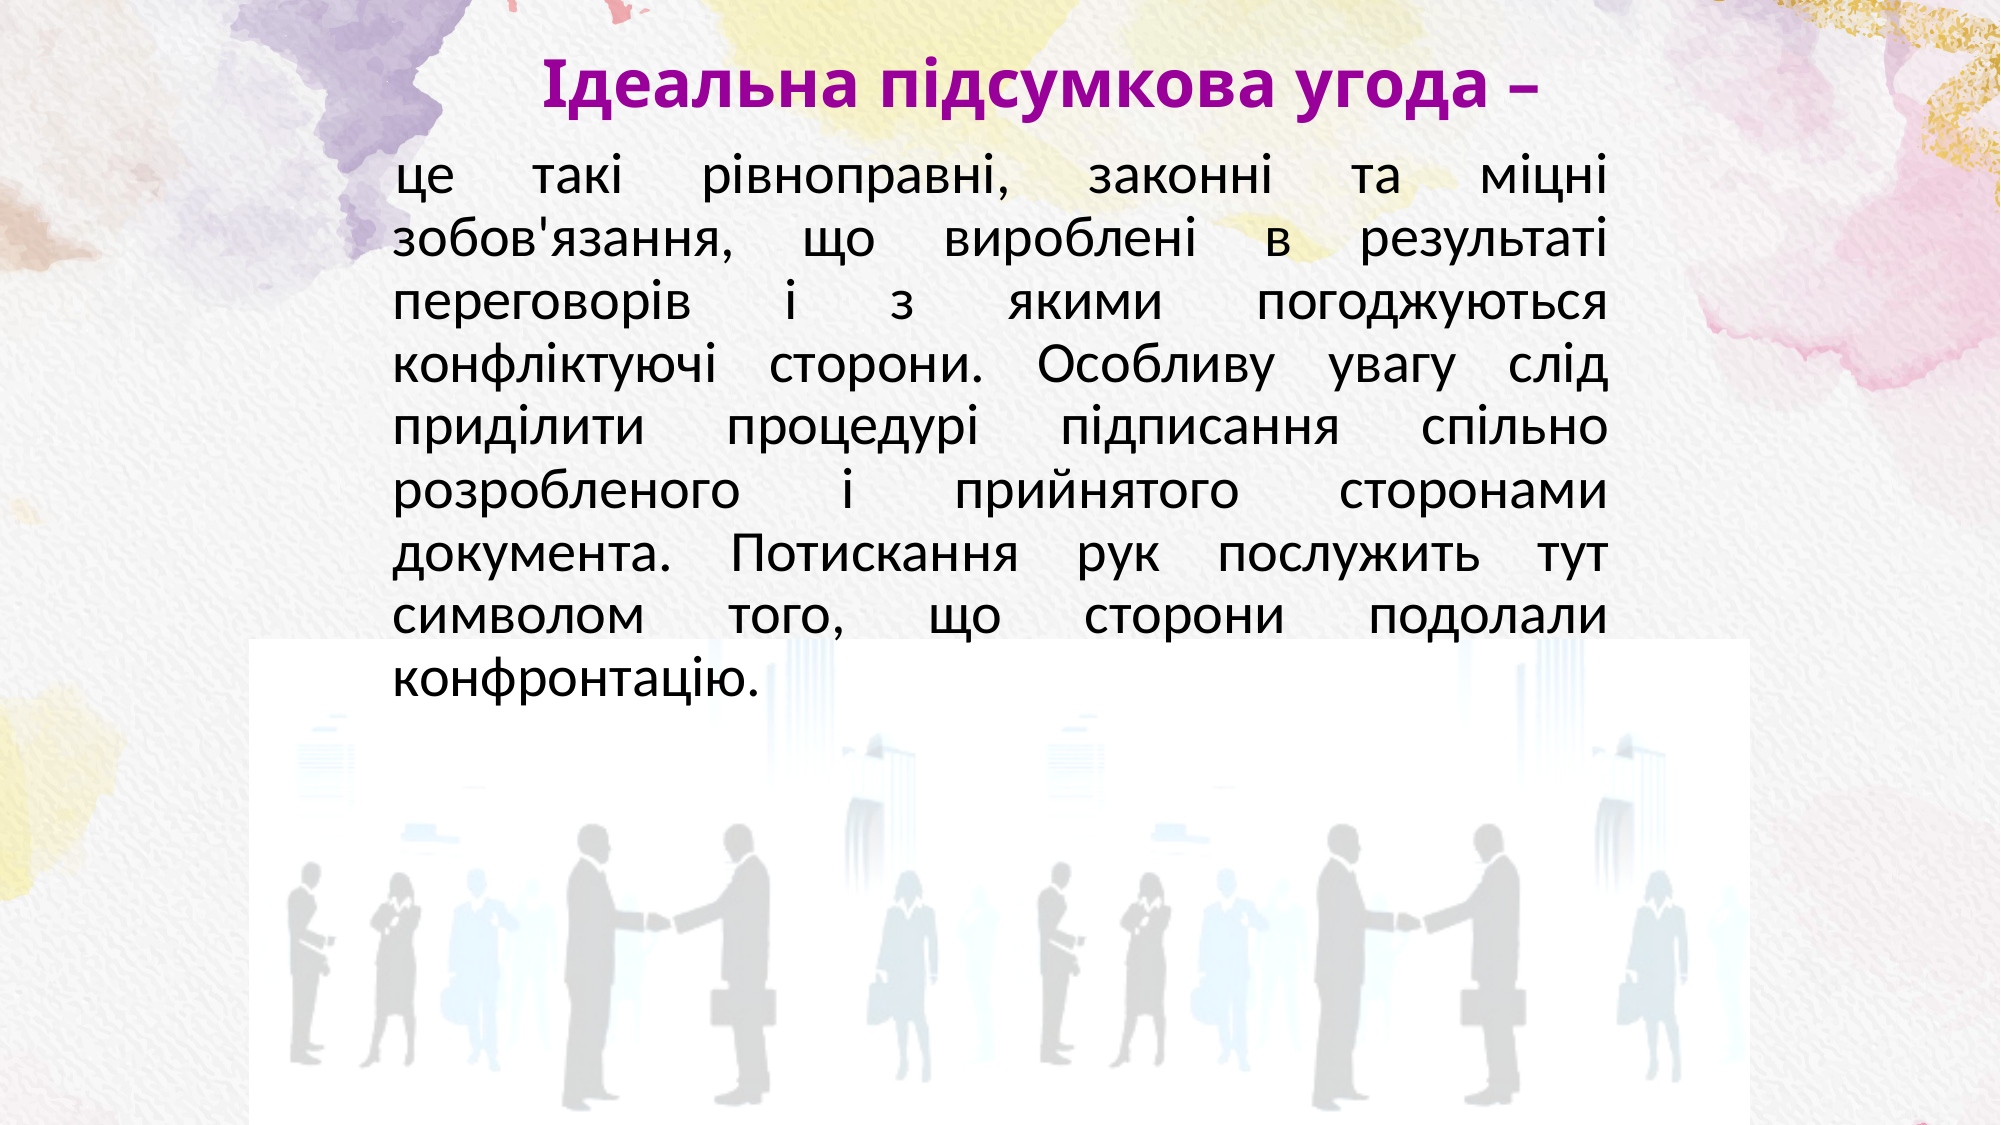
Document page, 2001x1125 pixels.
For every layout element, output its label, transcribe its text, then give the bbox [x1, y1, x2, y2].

picture [0, 0, 2000, 1125]
list Ідеальна підсумкова угода – це такі рівноправні, законні та міцні зобов'язання, що вироблені в результаті переговорів і з якими погоджуються конфліктуючі сторони. Особливу увагу слід приділити процедурі підписання спільно розробленого і прийнятого сторонами документа. Потискання рук послужить тут символом того, що сторони подолали конфронтацію. [362, 42, 1625, 639]
